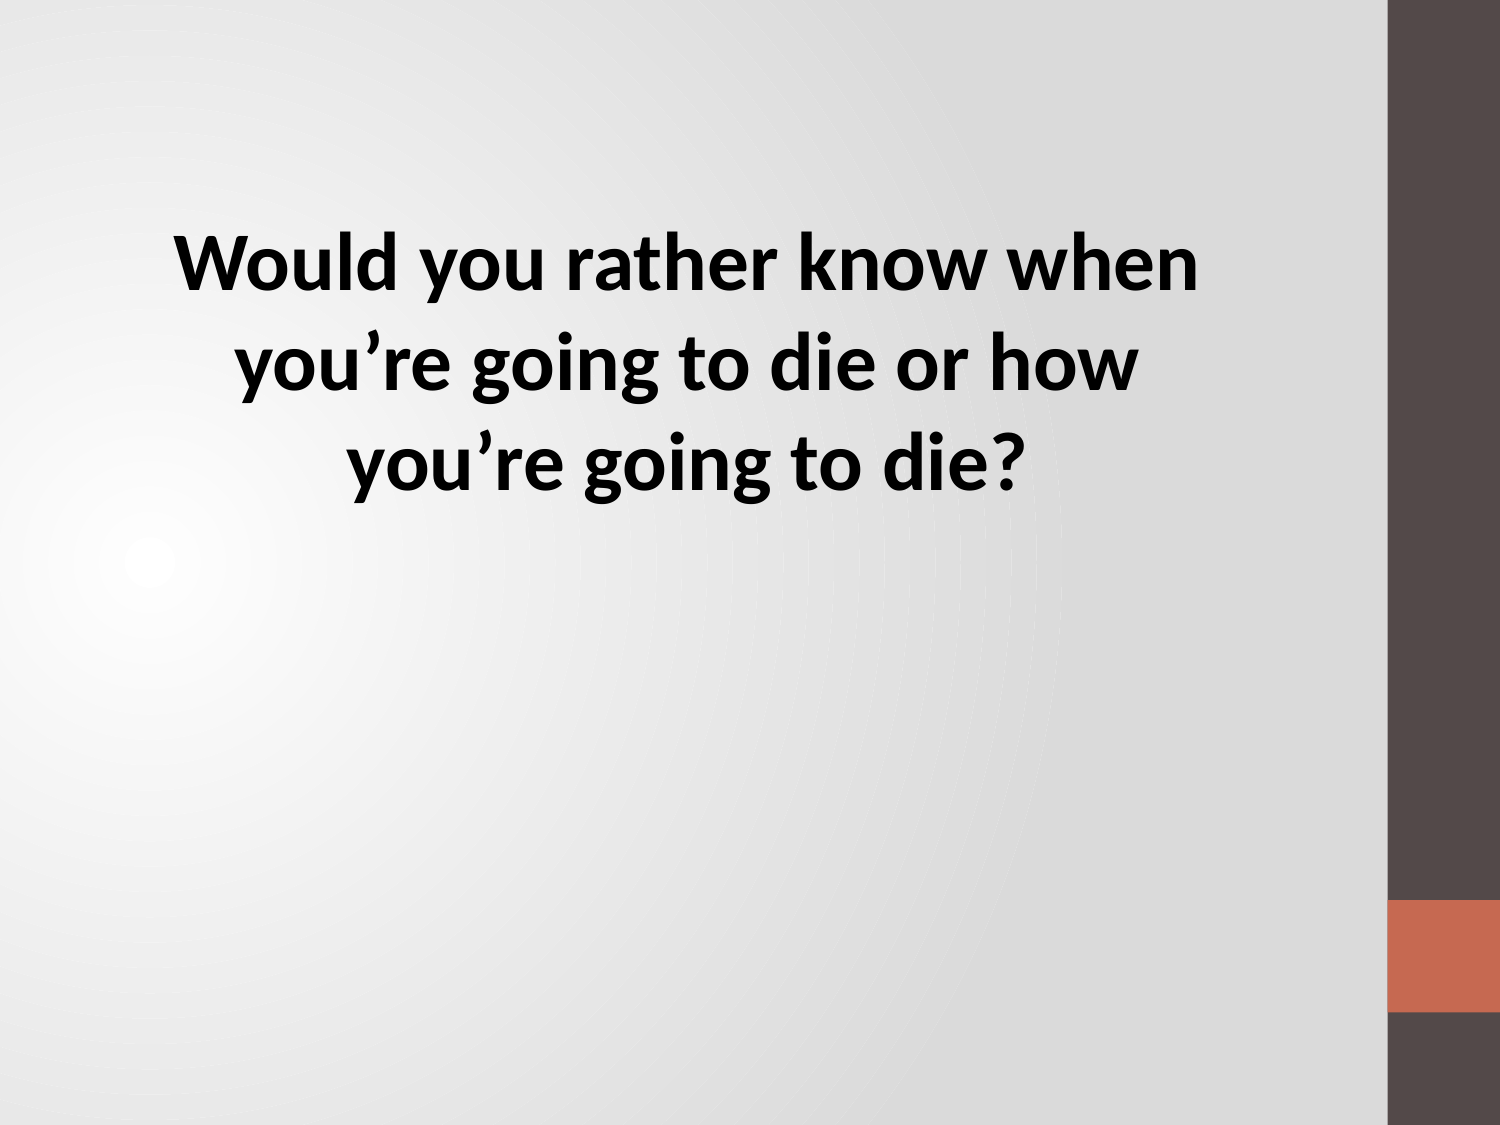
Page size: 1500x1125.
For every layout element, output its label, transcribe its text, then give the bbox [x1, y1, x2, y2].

text_box Would you rather know when you’re going to die or how you’re going to die? [124, 200, 1250, 515]
